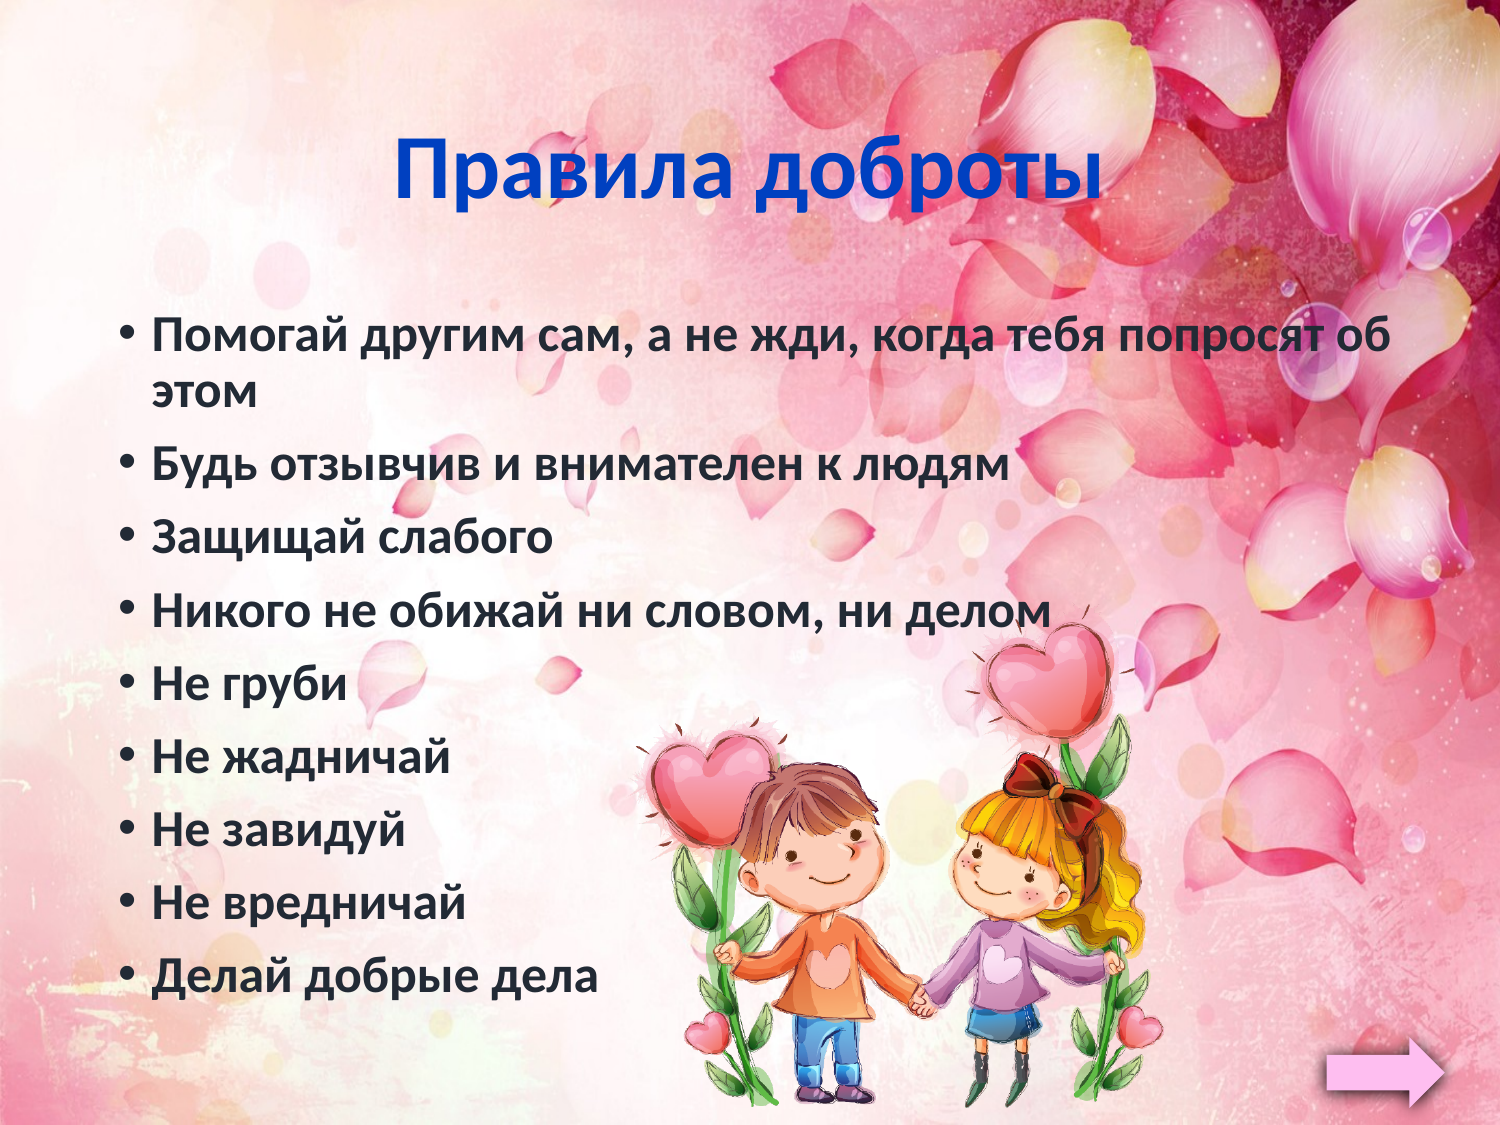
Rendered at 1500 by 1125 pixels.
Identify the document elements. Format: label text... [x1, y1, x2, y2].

text_box [1325, 1034, 1447, 1111]
title Правила доброты [102, 59, 1398, 278]
list Помогай другим сам, а не жди, когда тебя попросят об этом Будь отзывчив и внимателен к людям Защищай слабого Никого не обижай ни словом, ни делом Не груби Не жадничай Не завидуй Не вредничай Делай добрые дела [102, 299, 1437, 1014]
picture [0, 0, 1500, 1125]
